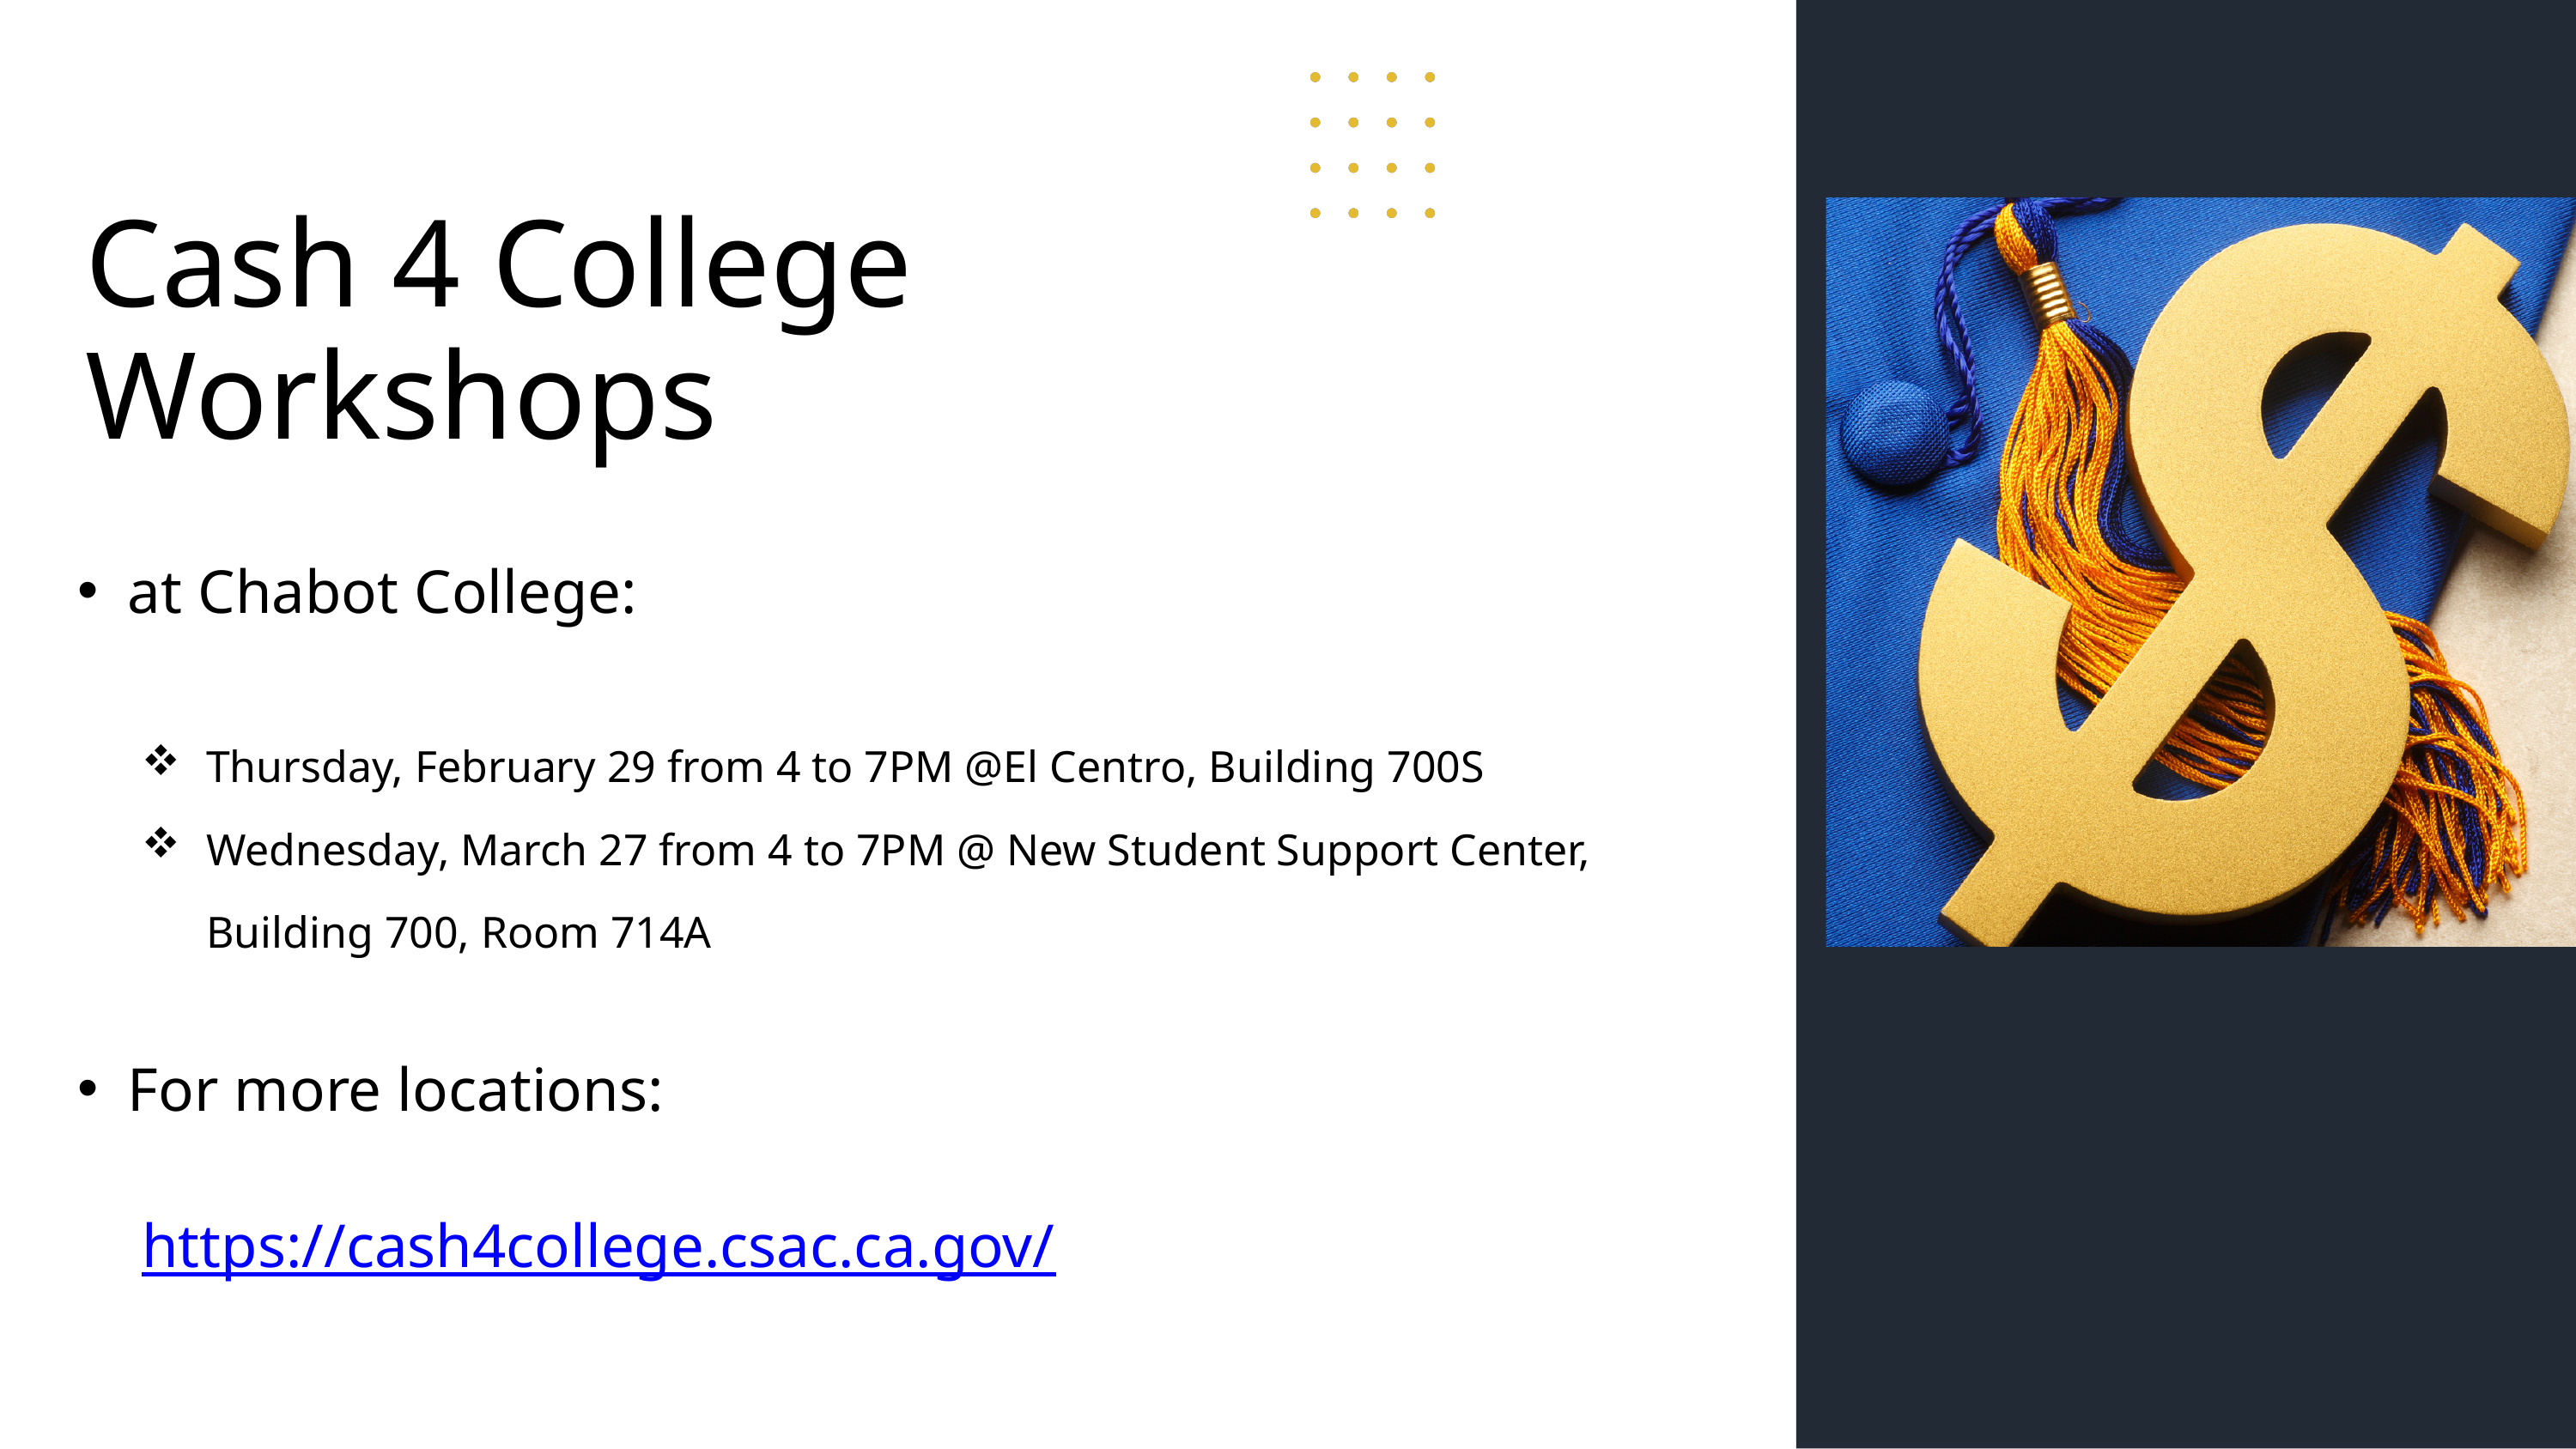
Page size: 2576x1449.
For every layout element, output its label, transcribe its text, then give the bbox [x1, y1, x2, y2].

text_box Cash 4 College Workshops [85, 198, 1157, 464]
text_box [1795, 0, 2576, 1449]
text_box [1309, 72, 1435, 218]
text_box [1826, 197, 2576, 948]
text_box at Chabot College: Thursday, February 29 from 4 to 7PM @El Centro, Building 700S Wednesday, March 27 from 4 to 7PM @ New Student Support Center, Building 700, Room 714A For more locations: https://cash4college.csac.ca.gov/ [27, 542, 1621, 1373]
